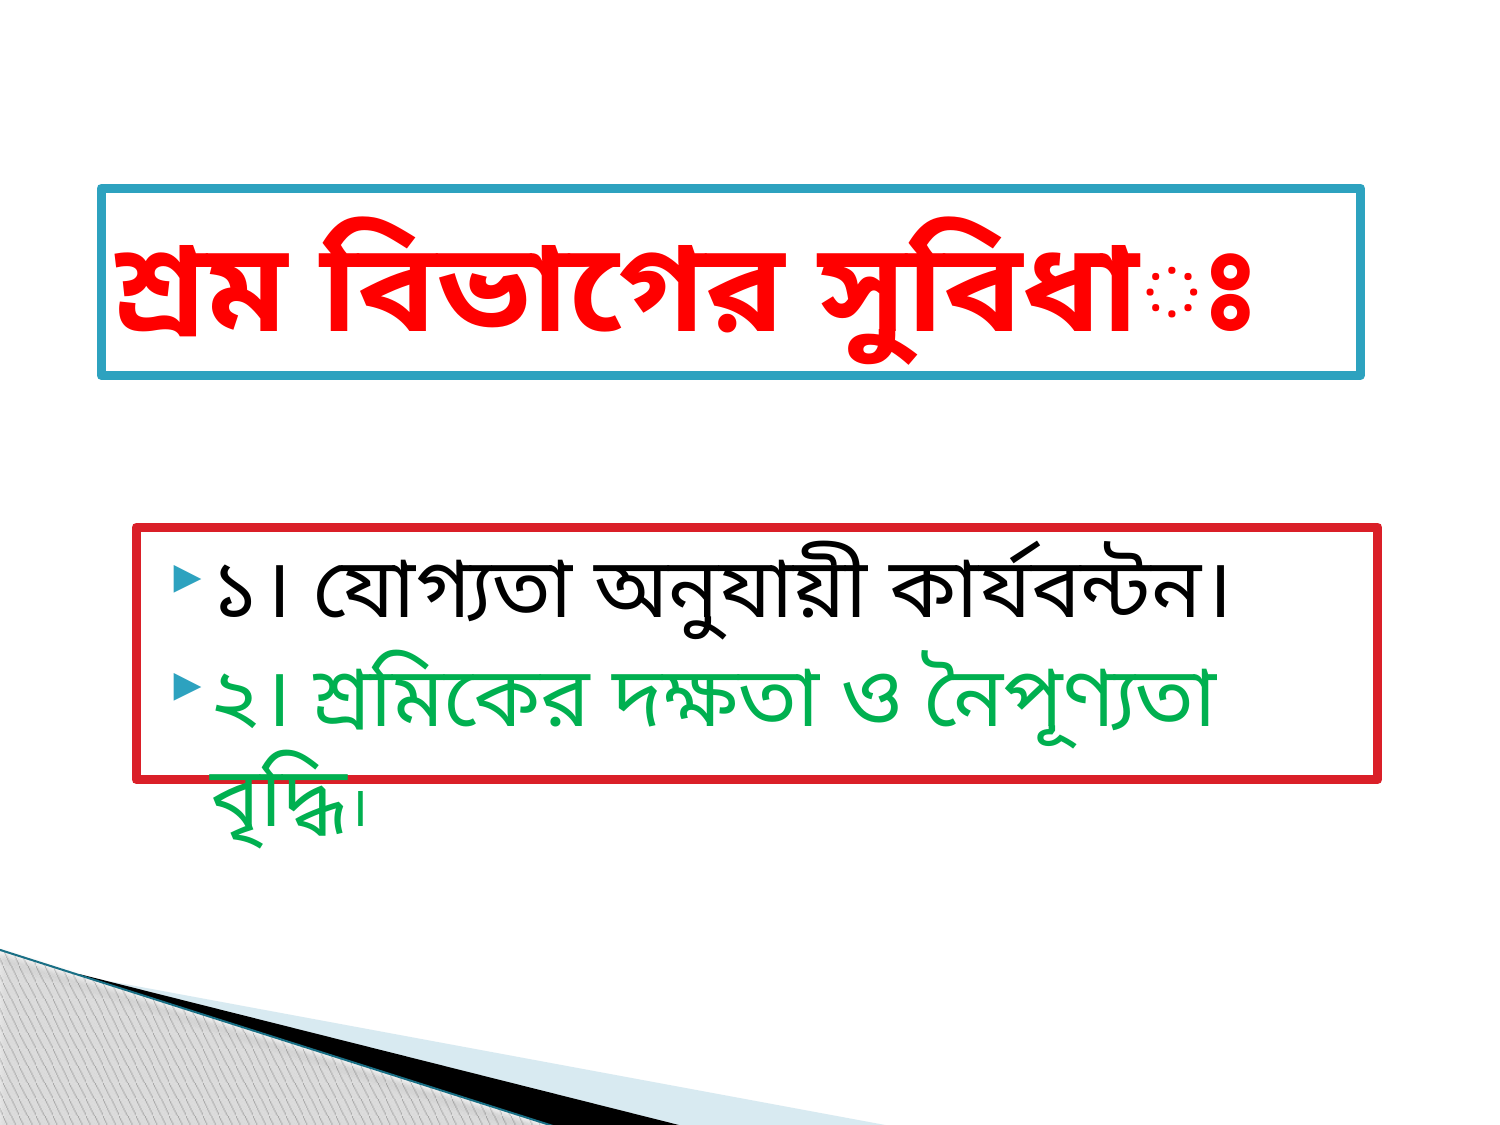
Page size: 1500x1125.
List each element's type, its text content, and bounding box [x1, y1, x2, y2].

title শ্রম বিভাগের সুবিধাঃ [97, 184, 1365, 380]
list ১। যোগ্যতা অনুযায়ী কার্যবন্টন। ২। শ্রমিকের দক্ষতা ও নৈপূণ্যতা বৃদ্ধি। [132, 523, 1382, 784]
